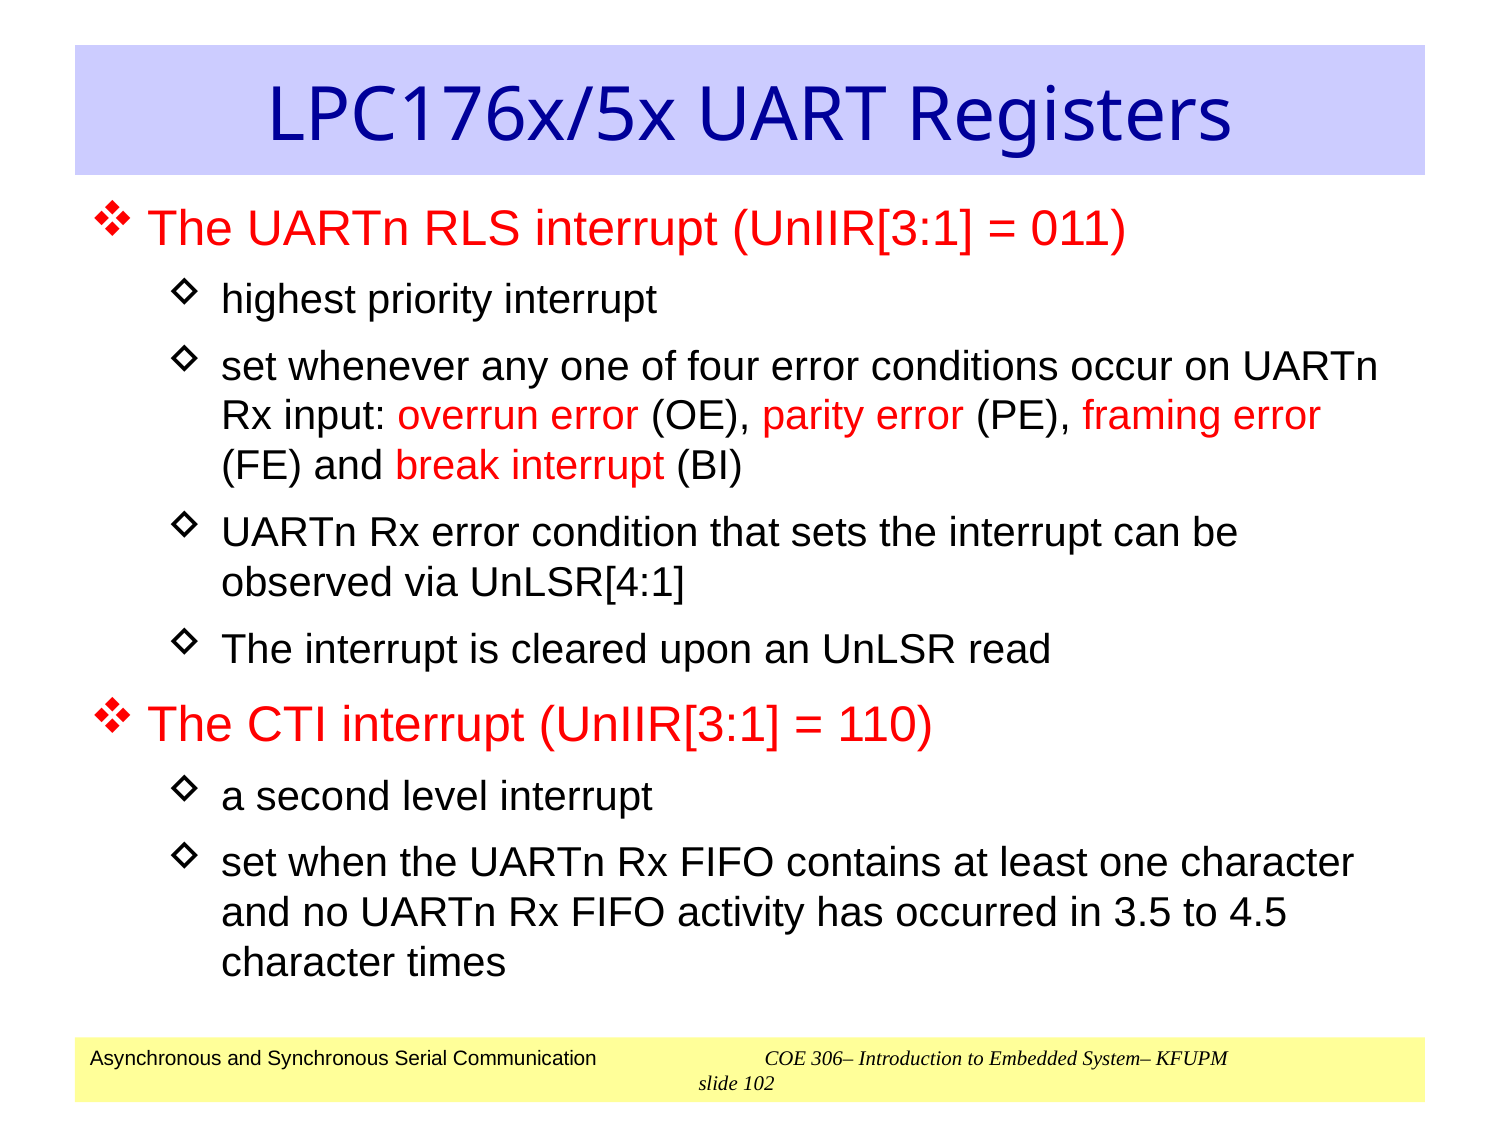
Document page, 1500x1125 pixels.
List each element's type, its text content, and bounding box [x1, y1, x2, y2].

title LPC176x/5x UART Registers [75, 45, 1425, 175]
list The UARTn RLS interrupt (UnIIR[3:1] = 011) highest priority interrupt set whenever any one of four error conditions occur on UARTn Rx input: overrun error (OE), parity error (PE), framing error (FE) and break interrupt (BI) UARTn Rx error condition that sets the interrupt can be observed via UnLSR[4:1] The interrupt is cleared upon an UnLSR read The CTI interrupt (UnIIR[3:1] = 110) a second level interrupt set when the UARTn Rx FIFO contains at least one character and no UARTn Rx FIFO activity has occurred in 3.5 to 4.5 character times [75, 187, 1425, 1032]
